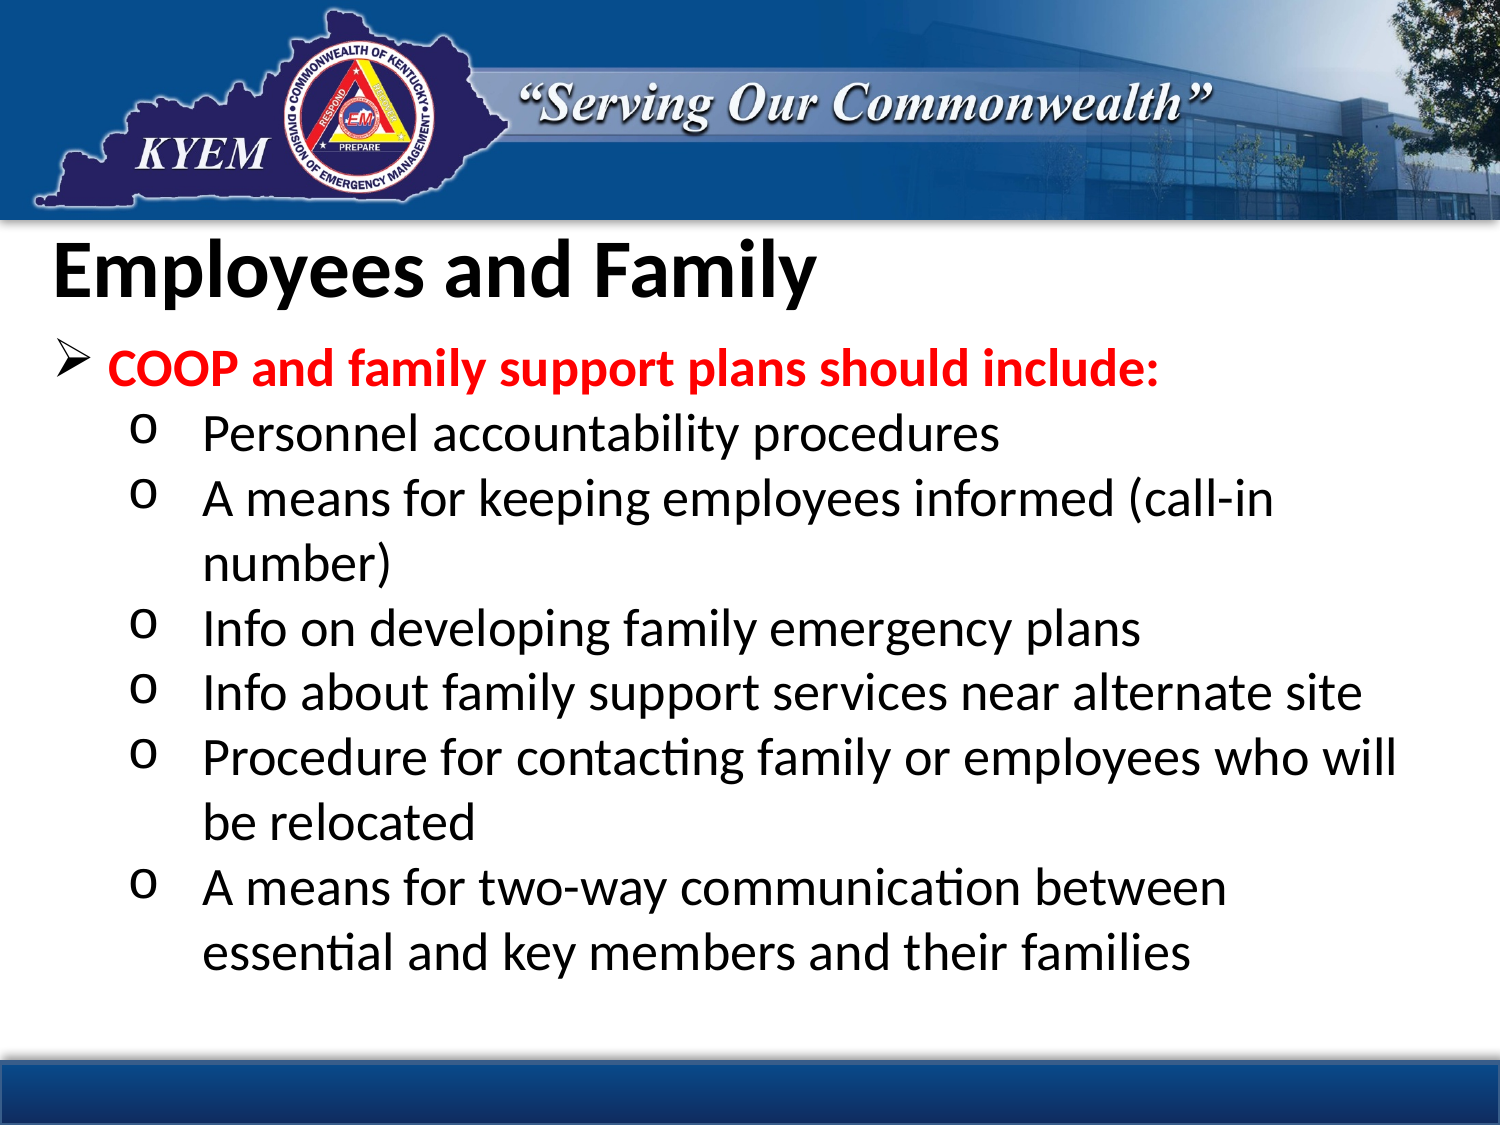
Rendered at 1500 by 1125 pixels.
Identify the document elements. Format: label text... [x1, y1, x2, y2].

slide_number 27 [1074, 1042, 1425, 1103]
text_box [0, 1062, 1500, 1125]
text_box COOP and family support plans should include: Personnel accountability procedures A means for keeping employees informed (call-in number) Info on developing family emergency plans Info about family support services near alternate site Procedure for contacting family or employees who will be relocated A means for two-way communication between essential and key members and their families [37, 324, 1419, 1054]
picture [0, 0, 1500, 220]
text_box Employees and Family [37, 228, 1500, 322]
